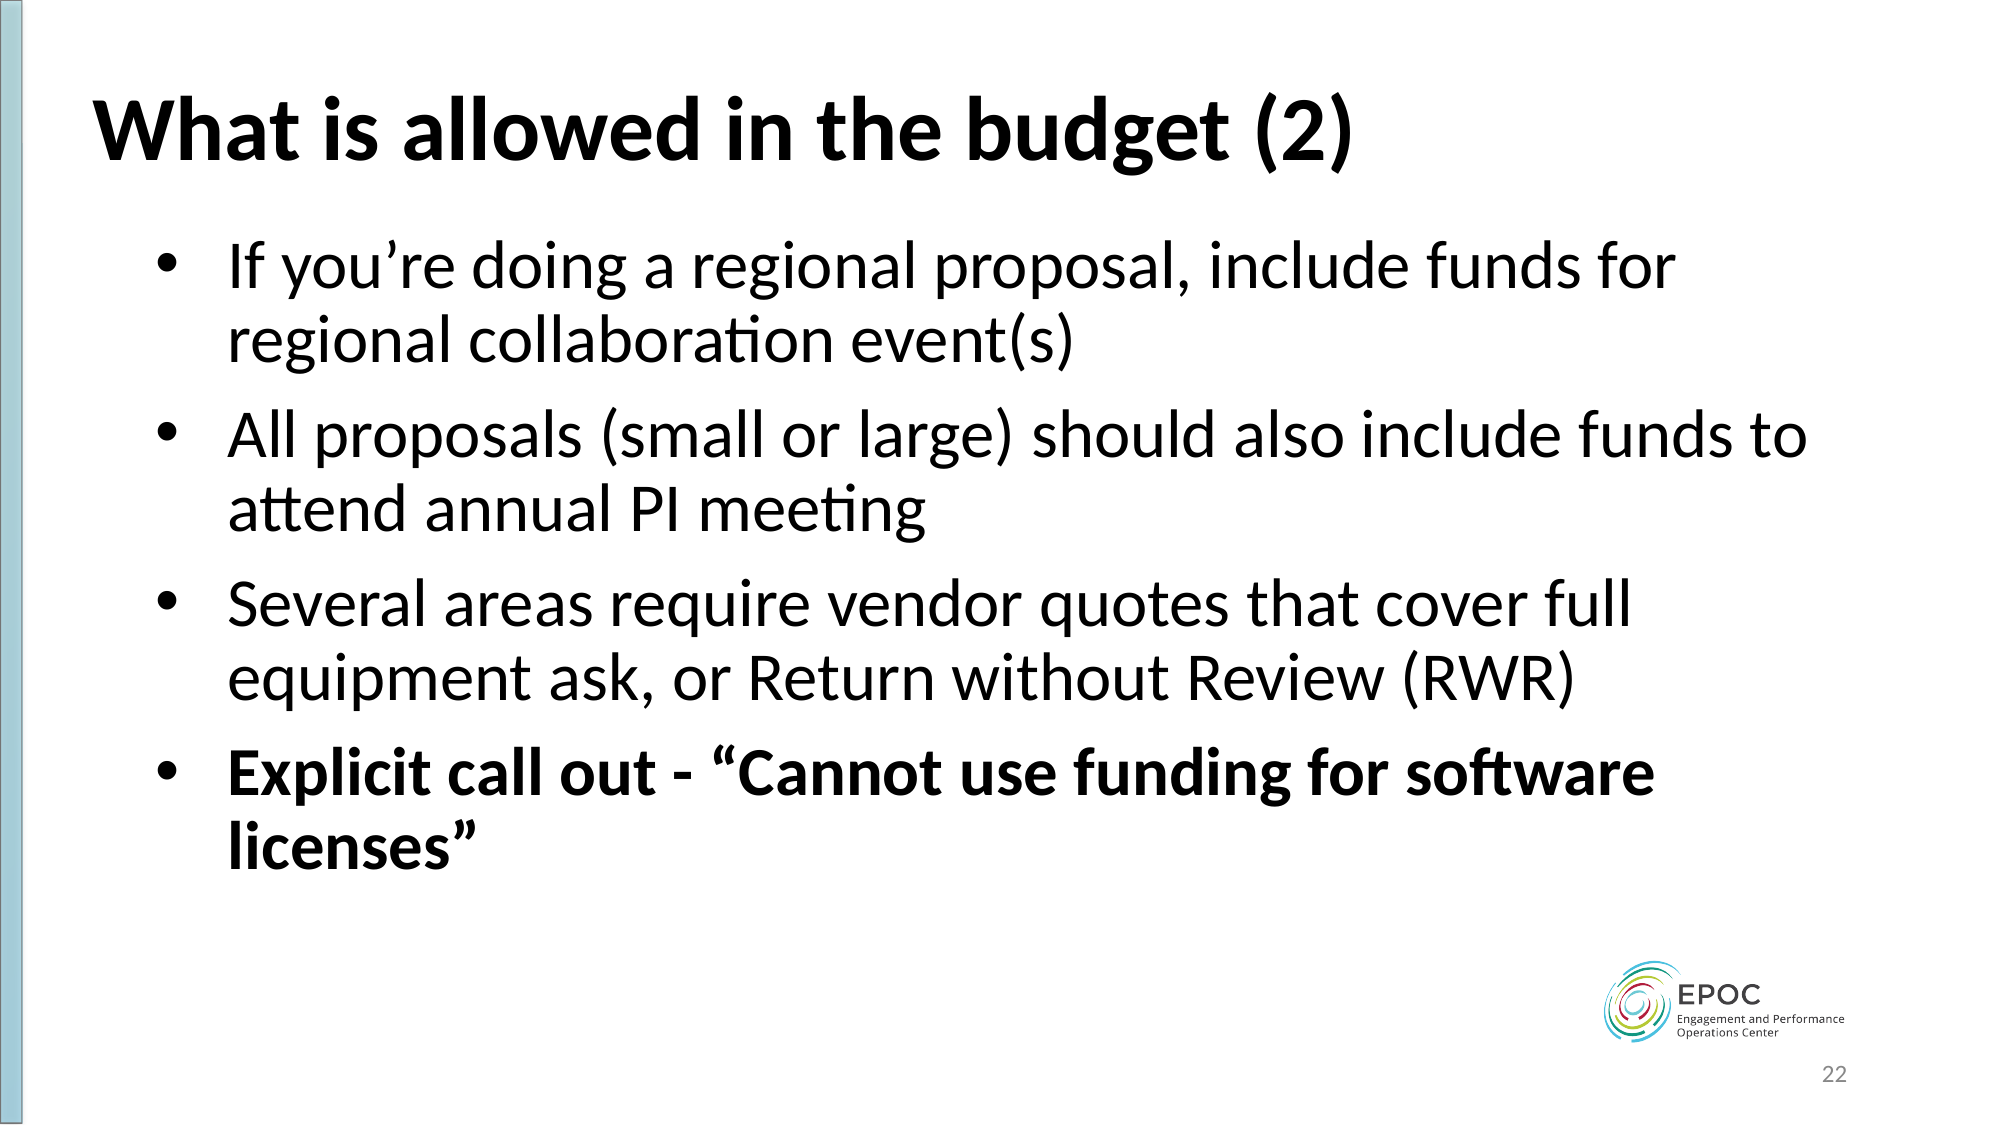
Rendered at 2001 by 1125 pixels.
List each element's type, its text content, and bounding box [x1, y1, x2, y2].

title What is allowed in the budget (2) [77, 59, 1976, 202]
list If you’re doing a regional proposal, include funds for regional collaboration event(s) All proposals (small or large) should also include funds to attend annual PI meeting Several areas require vendor quotes that cover full equipment ask, or Return without Review (RWR) Explicit call out - “Cannot use funding for software licenses” [137, 221, 1863, 956]
picture [1586, 956, 1863, 1042]
slide_number 22 [1412, 1042, 1863, 1103]
